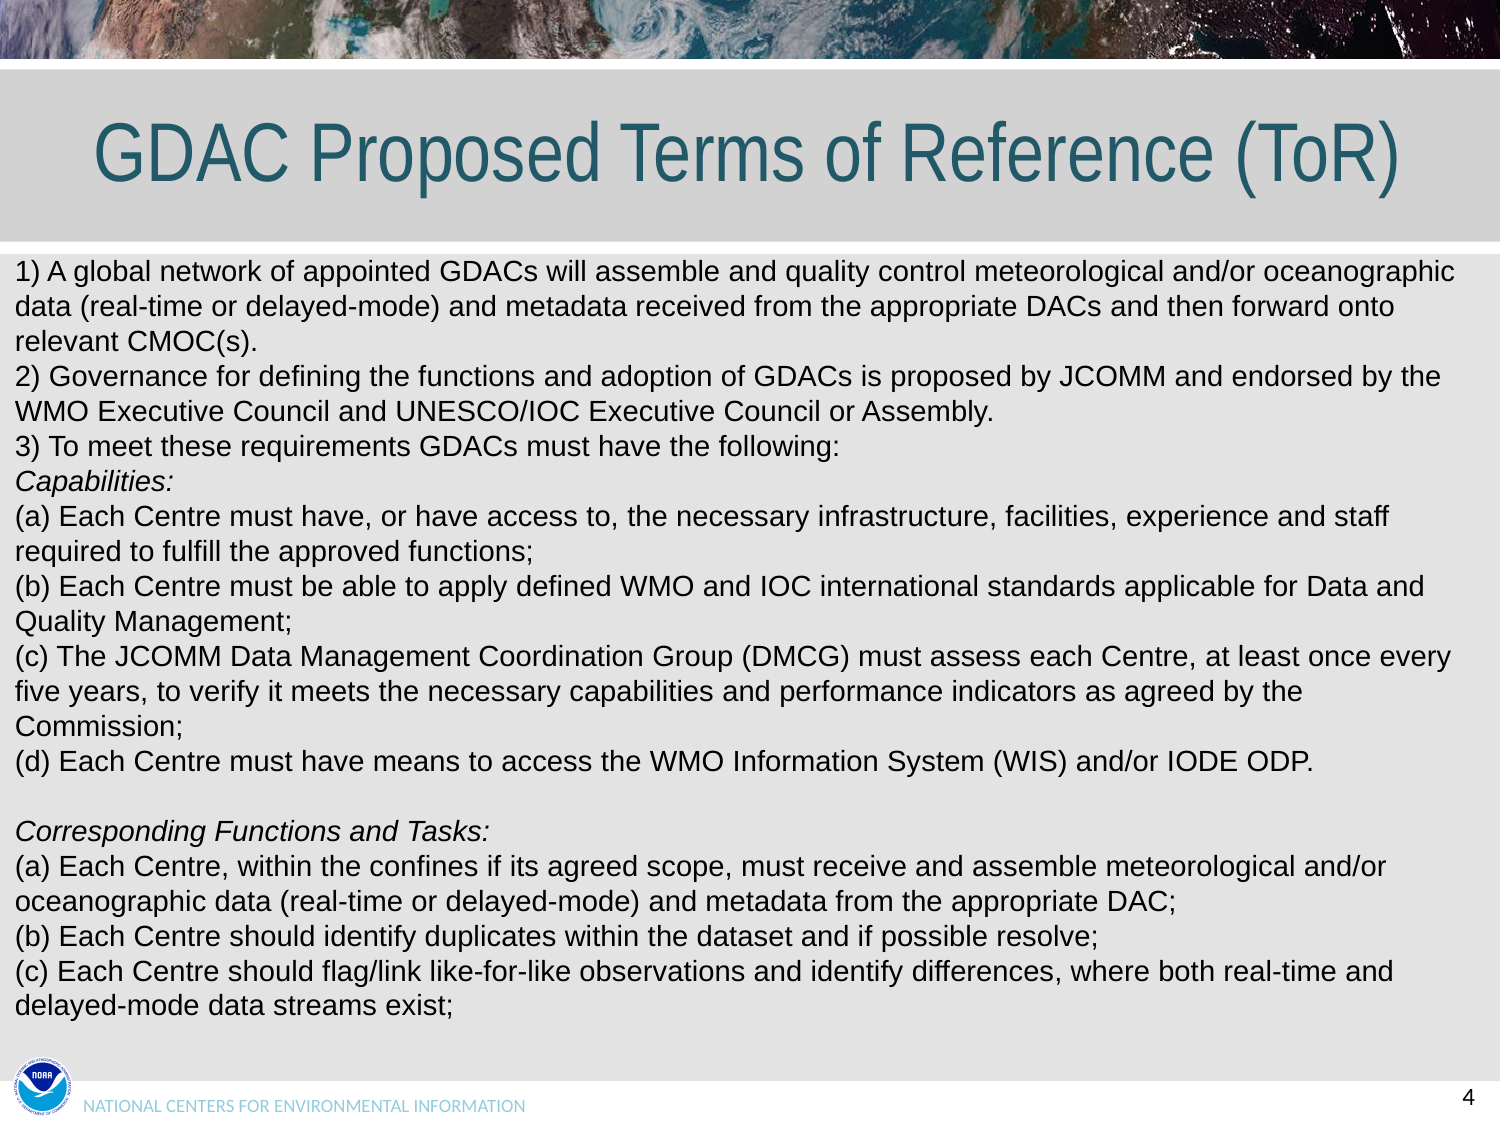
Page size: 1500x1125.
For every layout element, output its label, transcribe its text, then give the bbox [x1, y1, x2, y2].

picture [0, 0, 1500, 59]
picture [10, 1054, 75, 1119]
title GDAC Proposed Terms of Reference (ToR) [31, 63, 1465, 233]
text_box 1) A global network of appointed GDACs will assemble and quality control meteorological and/or oceanographic data (real-time or delayed-mode) and metadata received from the appropriate DACs and then forward onto relevant CMOC(s). 2) Governance for defining the functions and adoption of GDACs is proposed by JCOMM and endorsed by the WMO Executive Council and UNESCO/IOC Executive Council or Assembly. 3) To meet these requirements GDACs must have the following: Capabilities: (a) Each Centre must have, or have access to, the necessary infrastructure, facilities, experience and staff required to fulfill the approved functions; (b) Each Centre must be able to apply defined WMO and IOC international standards applicable for Data and Quality Management; (c) The JCOMM Data Management Coordination Group (DMCG) must assess each Centre, at least once every five years, to verify it meets the necessary capabilities and performance indicators as agreed by the Commission; (d) Each Centre must have means to access the WMO Information System (WIS) and/or IODE ODP. Corresponding Functions and Tasks: (a) Each Centre, within the confines if its agreed scope, must receive and assemble meteorological and/or oceanographic data (real-time or delayed-mode) and metadata from the appropriate DAC; (b) Each Centre should identify duplicates within the dataset and if possible resolve; (c) Each Centre should flag/link like-for-like observations and identify differences, where both real-time and delayed-mode data streams exist; [0, 245, 1474, 1030]
